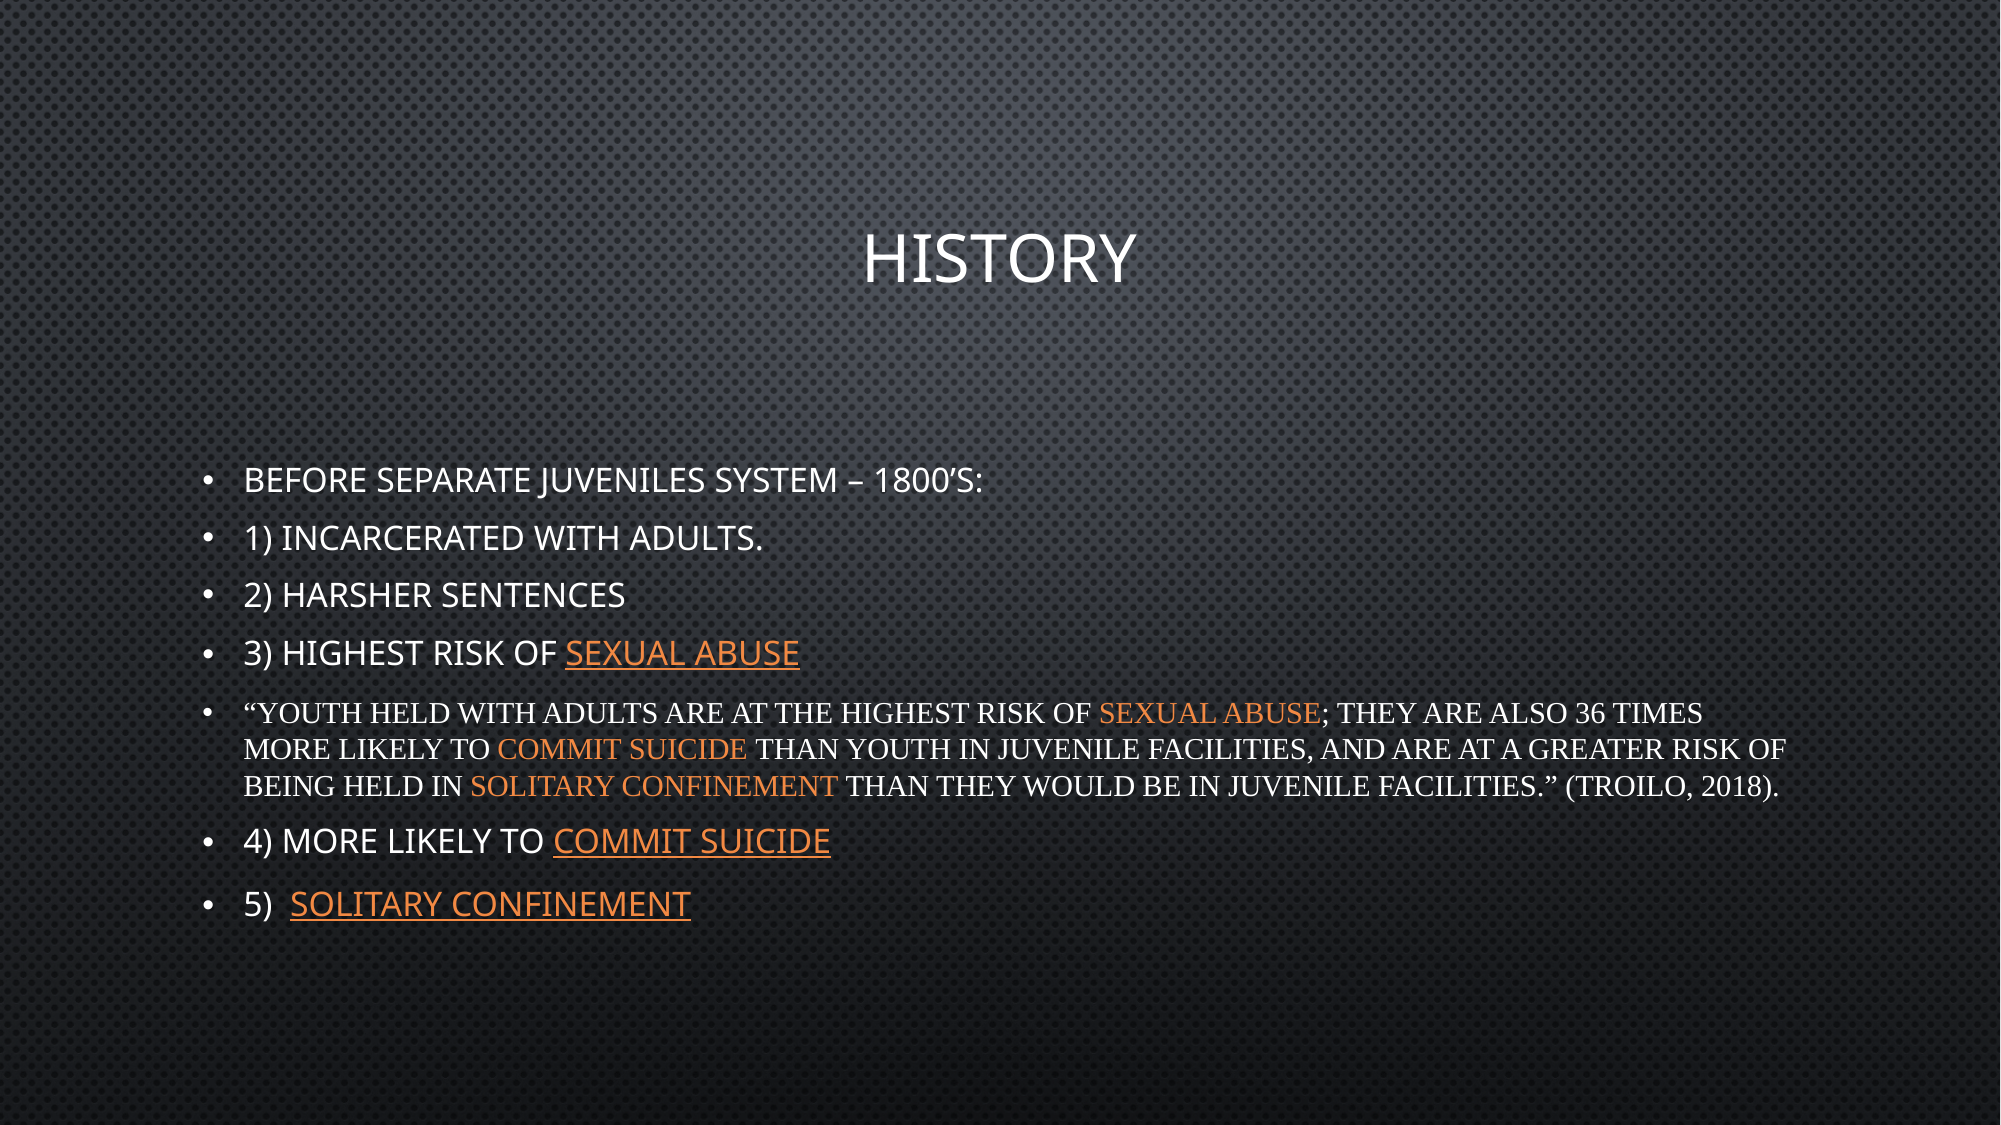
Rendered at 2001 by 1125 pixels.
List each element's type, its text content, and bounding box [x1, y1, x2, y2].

title History [187, 99, 1813, 413]
list Before separate Juveniles system – 1800’s: 1) incarcerated with adults. 2) harsher sentences 3) highest risk of sexual abuse “youth held with adults are at the highest risk of sexual abuse; they are also 36 times more likely to commit suicide than youth in juvenile facilities, and are at a greater risk of being held in solitary confinement than they would be in juvenile facilities.” (Troilo, 2018). 4) more likely to commit suicide 5) solitary confinement [187, 437, 1813, 950]
